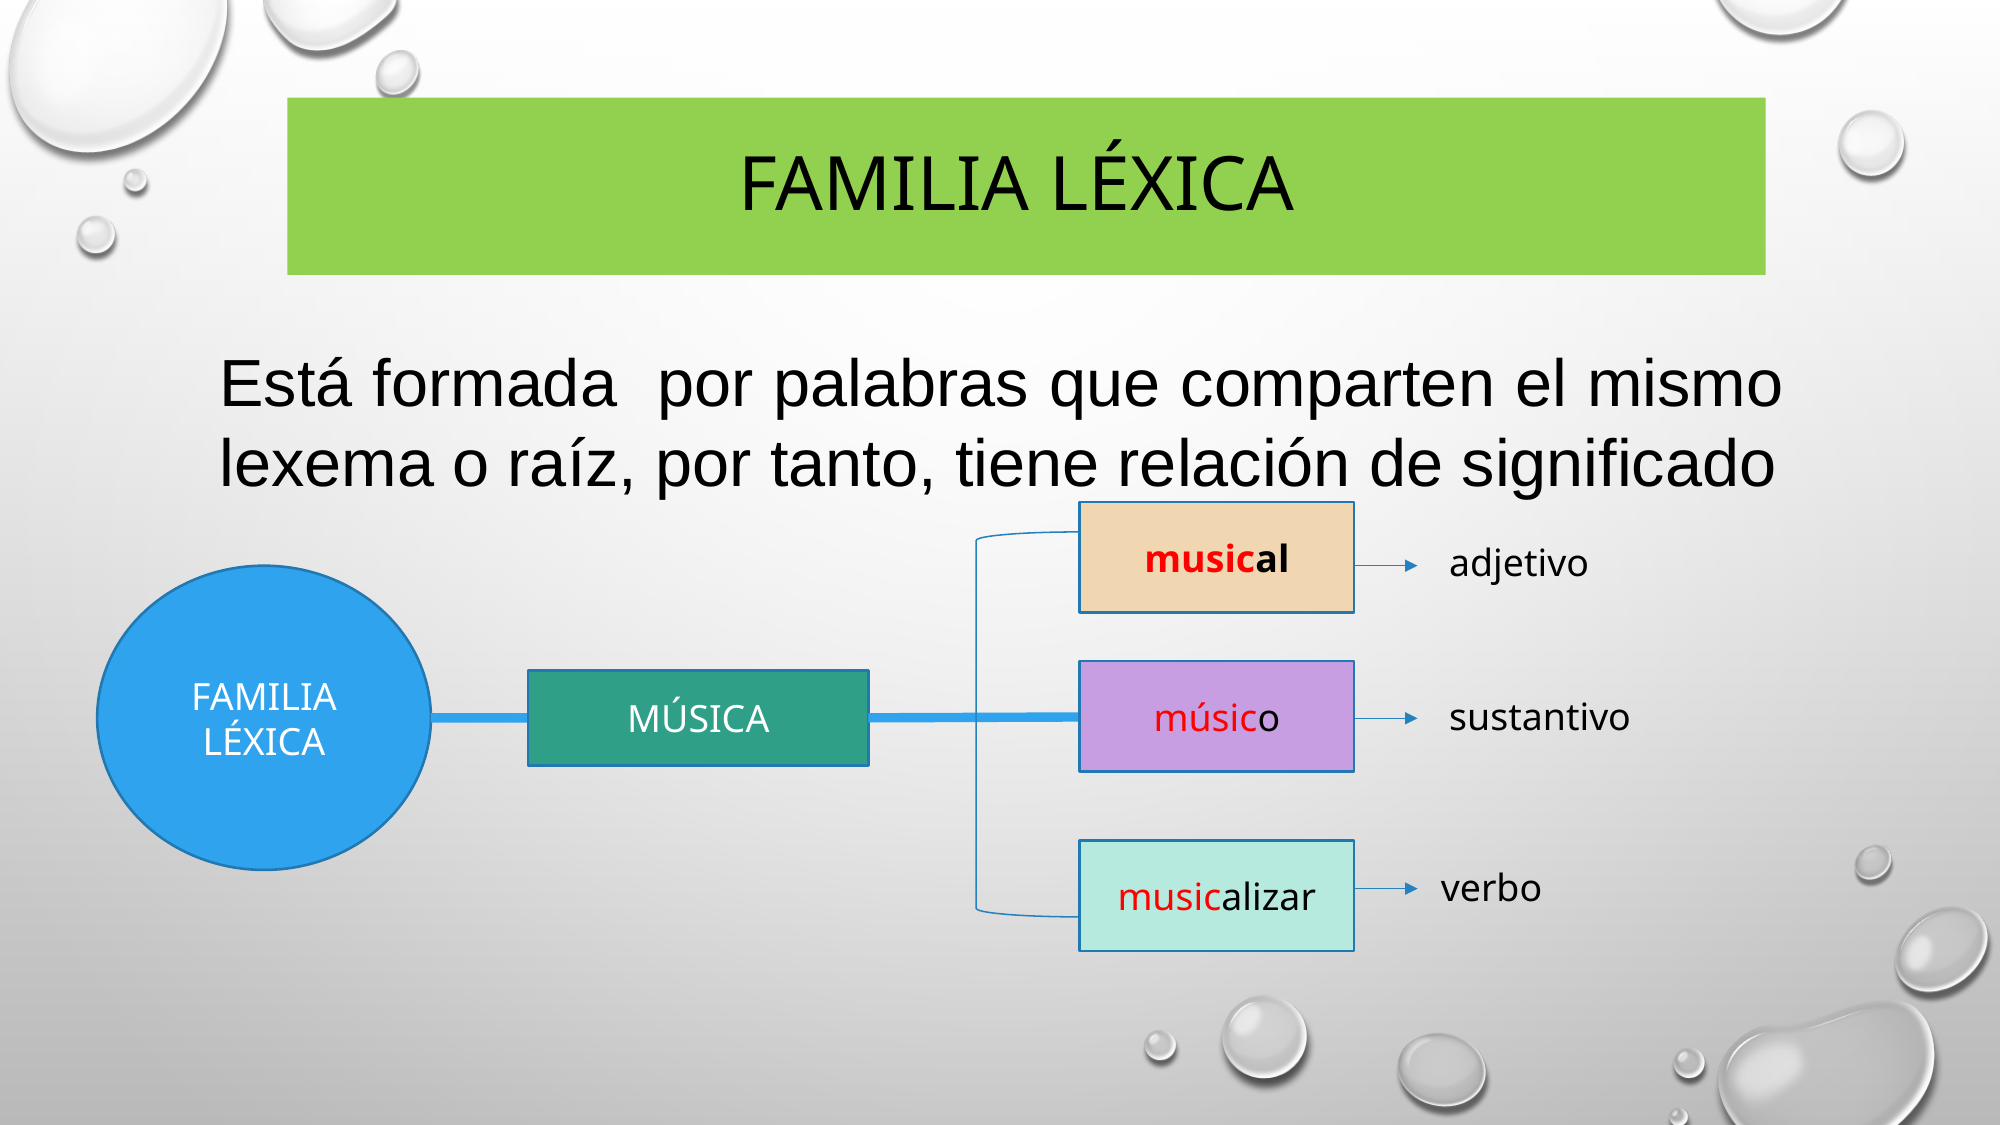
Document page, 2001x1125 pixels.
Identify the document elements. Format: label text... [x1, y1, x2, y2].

text_box musicalizar [1078, 839, 1355, 952]
text_box [975, 531, 1080, 716]
text_box FAMILIA LÉXICA [95, 564, 433, 872]
text_box adjetivo [1434, 531, 1678, 592]
text_box Está formada por palabras que comparten el mismo lexema o raíz, por tanto, tiene relación de significado [204, 331, 1800, 507]
text_box verbo [1426, 856, 1670, 916]
title FAMILIA LÉXICA [287, 97, 1766, 275]
text_box musical [1078, 501, 1355, 614]
picture [0, 0, 2000, 1125]
text_box músico [1078, 660, 1355, 773]
text_box sustantivo [1434, 685, 1678, 746]
text_box MÚSICA [527, 669, 870, 767]
text_box [975, 726, 1080, 918]
